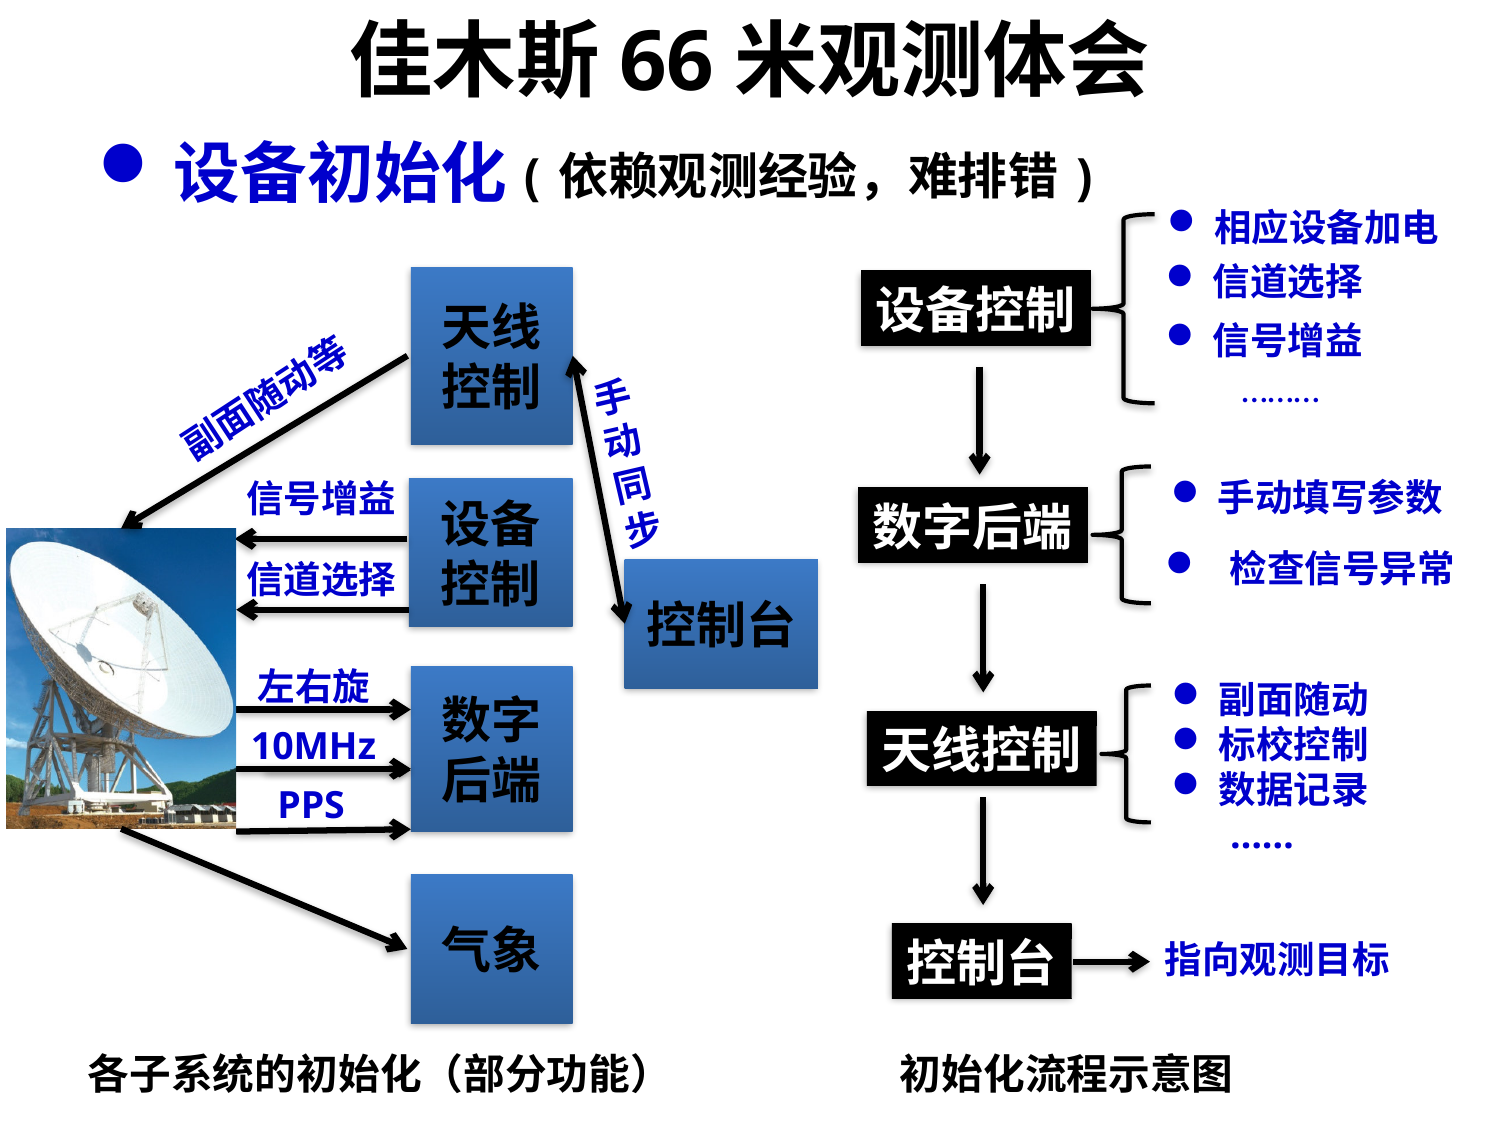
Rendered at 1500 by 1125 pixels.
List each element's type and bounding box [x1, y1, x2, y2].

text_box [0, 0, 1500, 1107]
